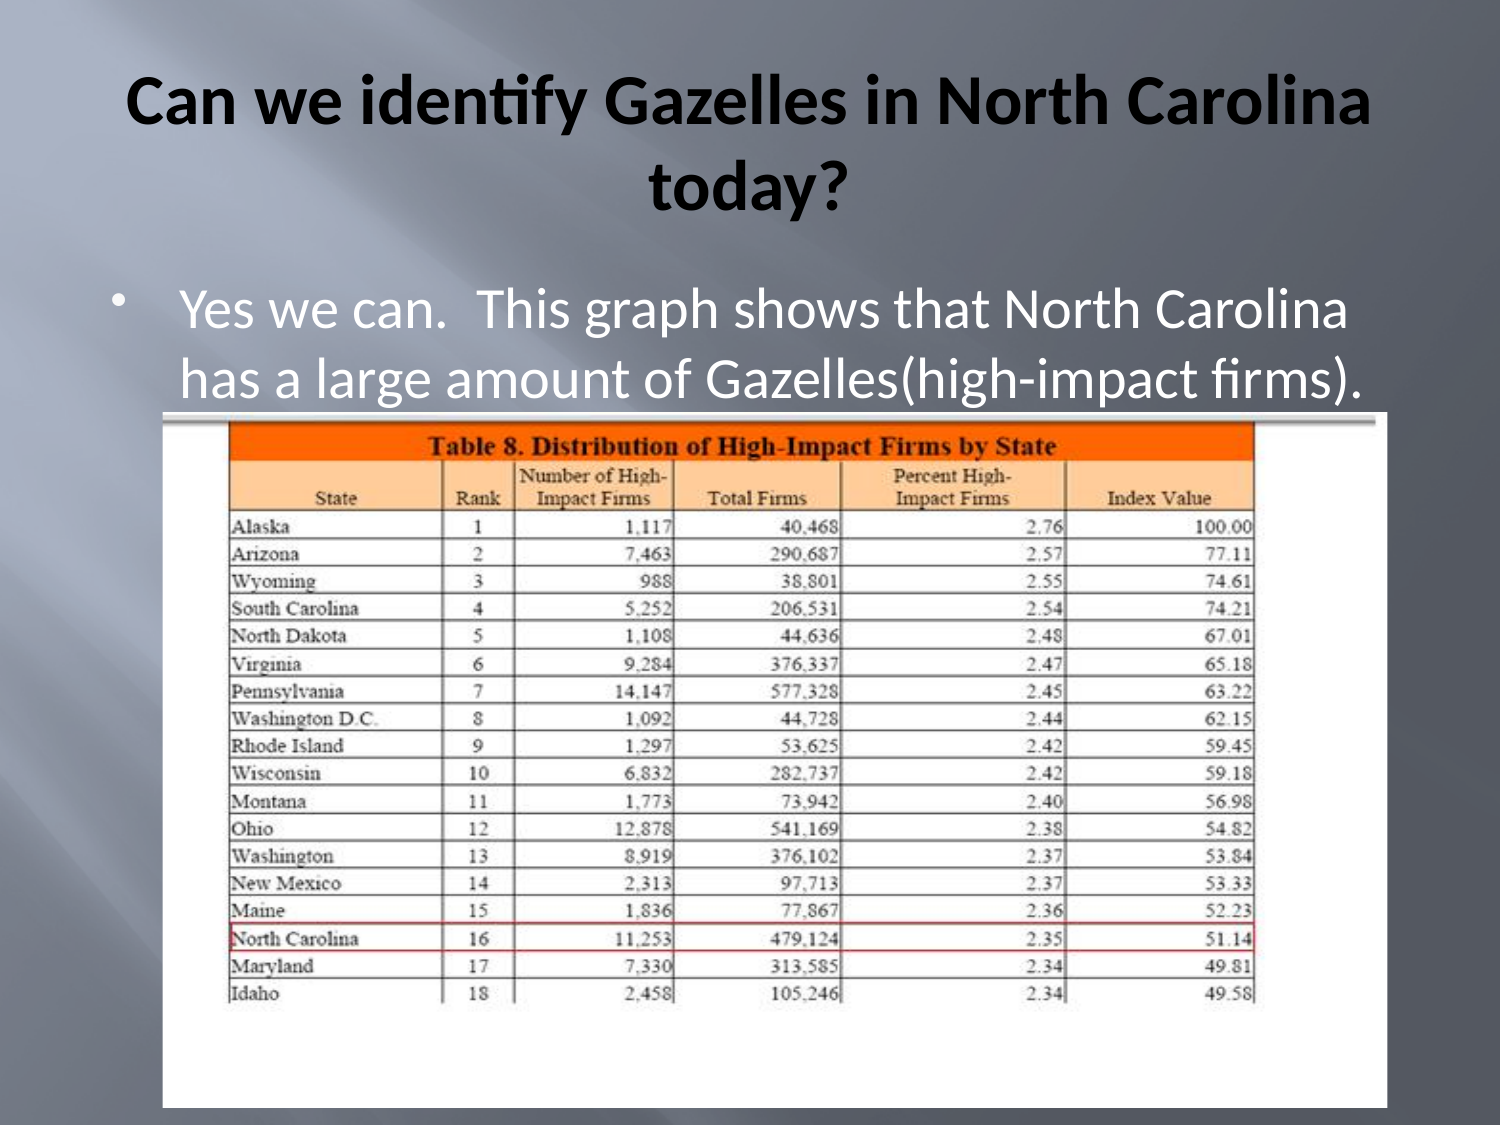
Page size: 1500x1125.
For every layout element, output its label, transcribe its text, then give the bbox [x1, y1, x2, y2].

title Can we identify Gazelles in North Carolina today? [75, 45, 1425, 233]
picture [162, 412, 1388, 1108]
list Yes we can. This graph shows that North Carolina has a large amount of Gazelles(high-impact firms). [75, 262, 1425, 1035]
